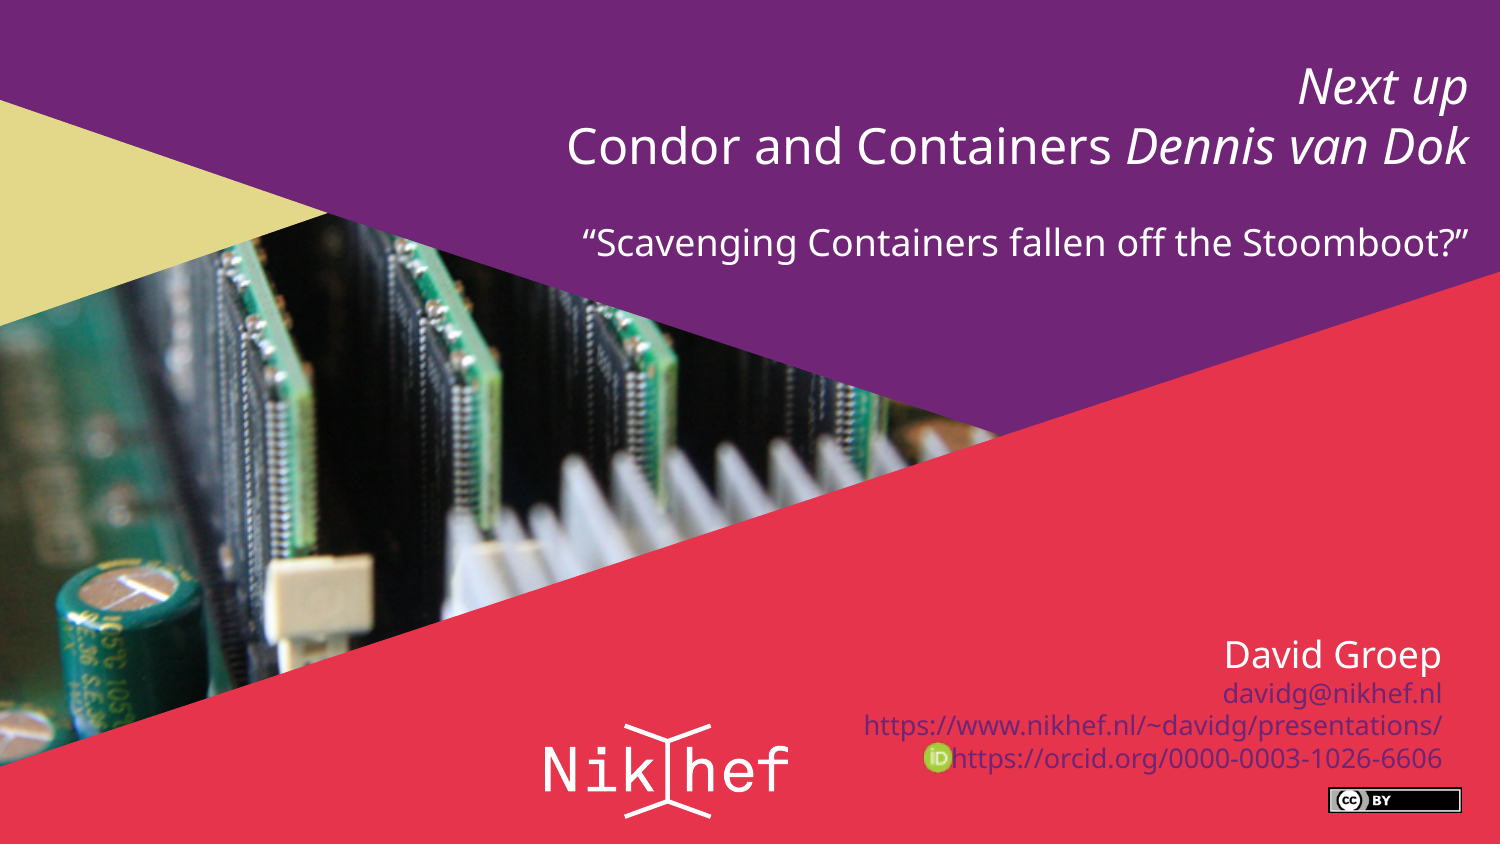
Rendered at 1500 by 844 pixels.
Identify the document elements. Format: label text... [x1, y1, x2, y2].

picture [1328, 787, 1462, 813]
title Next up Condor and Containers Dennis van Dok “Scavenging Containers fallen off the Stoomboot?” [248, 98, 1473, 221]
picture [922, 741, 955, 775]
picture [0, 221, 1000, 766]
